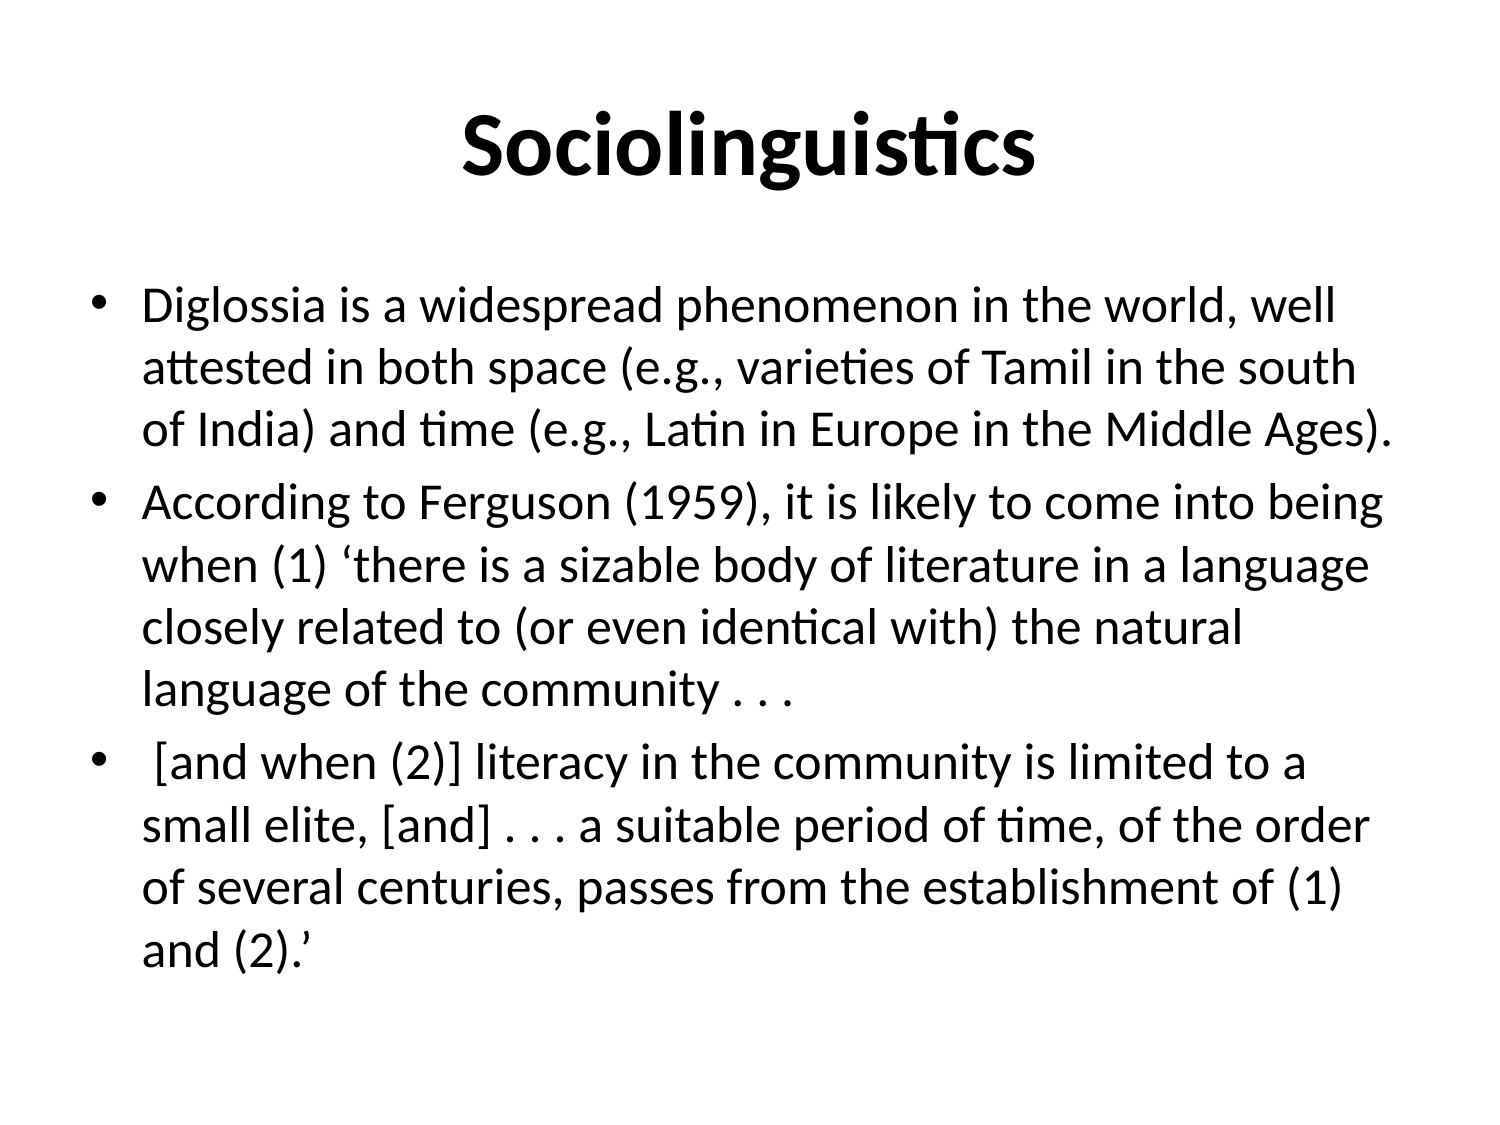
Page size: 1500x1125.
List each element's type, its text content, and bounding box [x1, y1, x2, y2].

list Diglossia is a widespread phenomenon in the world, well attested in both space (e.g., varieties of Tamil in the south of India) and time (e.g., Latin in Europe in the Middle Ages). According to Ferguson (1959), it is likely to come into being when (1) ‘there is a sizable body of literature in a language closely related to (or even identical with) the natural language of the community . . . [and when (2)] literacy in the community is limited to a small elite, [and] . . . a suitable period of time, of the order of several centuries, passes from the establishment of (1) and (2).’ [75, 262, 1425, 1005]
title Sociolinguistics [75, 45, 1425, 233]
